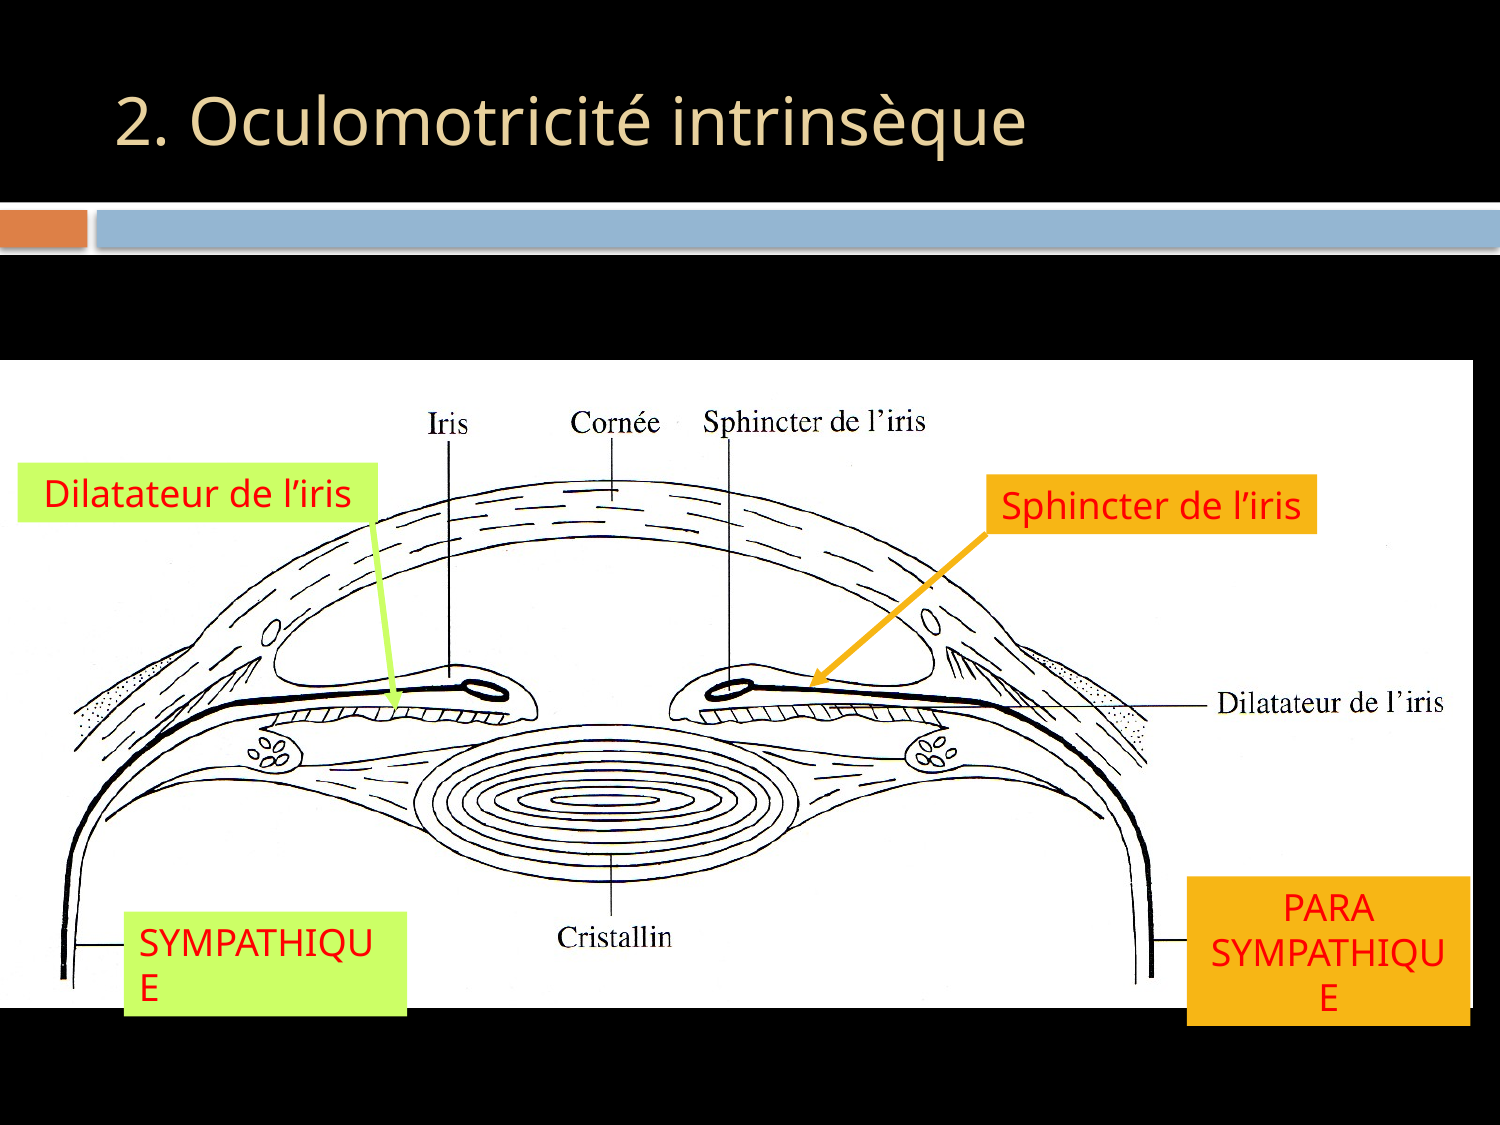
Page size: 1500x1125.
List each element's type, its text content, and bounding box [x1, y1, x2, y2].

title 2. Oculomotricité intrinsèque [99, 37, 1438, 200]
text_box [0, 362, 1471, 1007]
